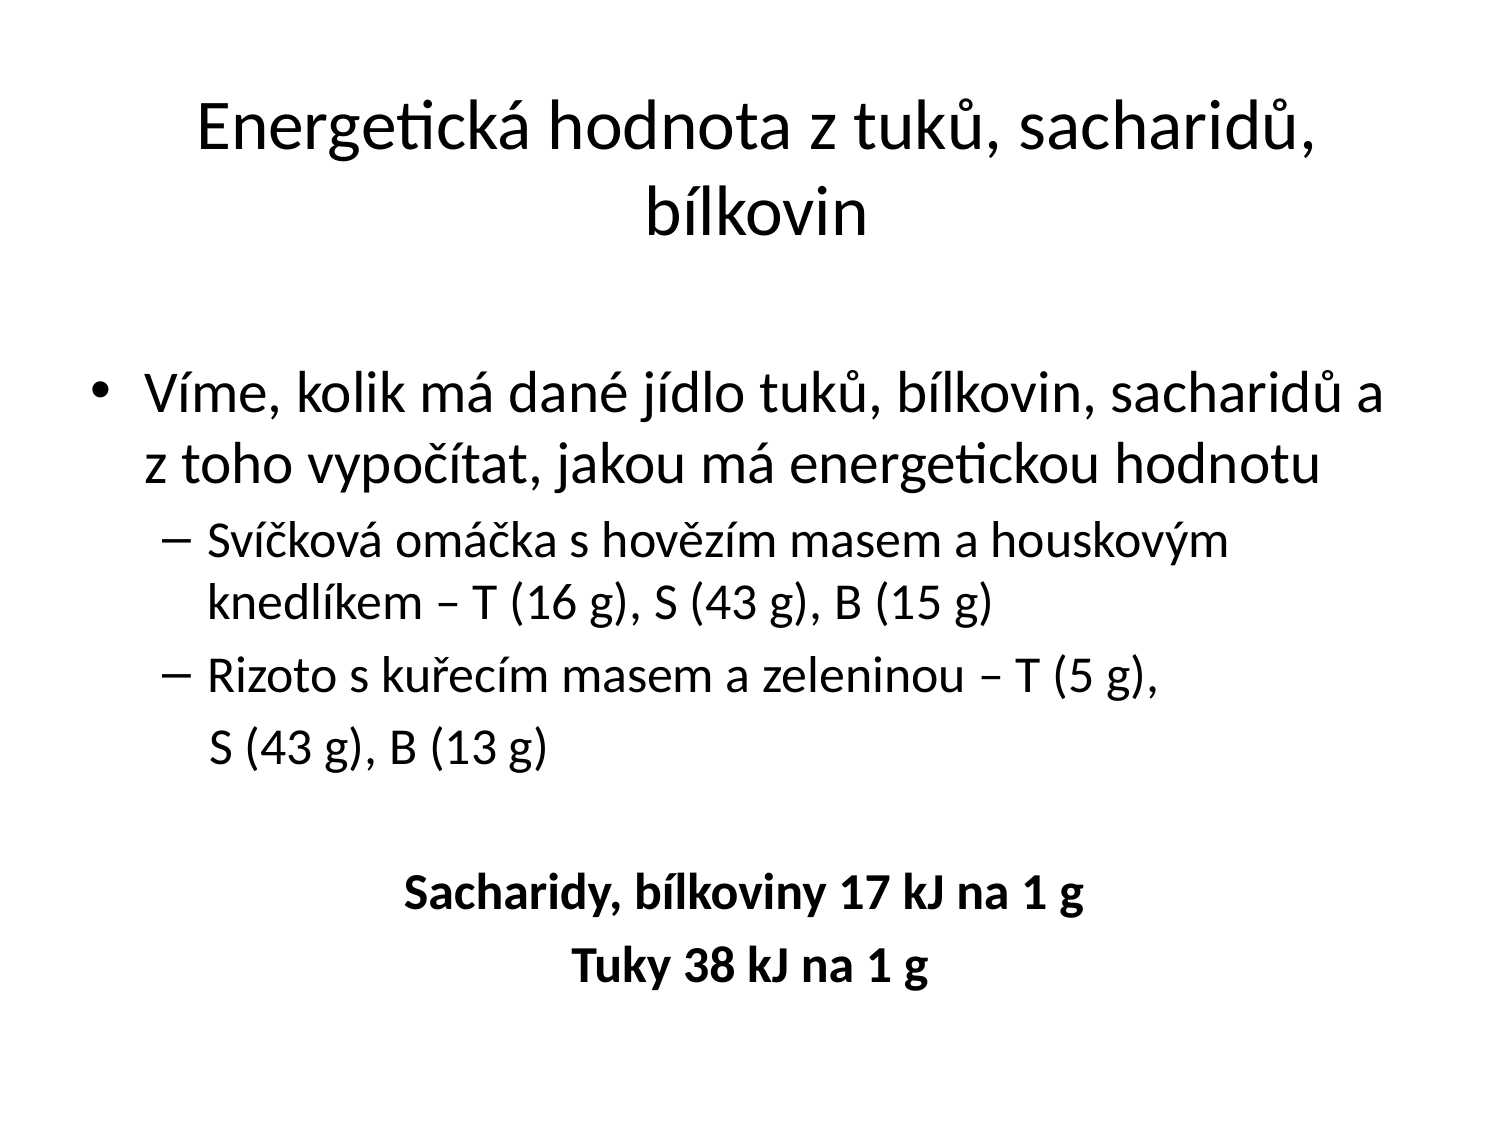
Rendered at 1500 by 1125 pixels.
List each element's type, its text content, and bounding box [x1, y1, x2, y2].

list Víme, kolik má dané jídlo tuků, bílkovin, sacharidů a z toho vypočítat, jakou má energetickou hodnotu Svíčková omáčka s hovězím masem a houskovým knedlíkem – T (16 g), S (43 g), B (15 g) Rizoto s kuřecím masem a zeleninou – T (5 g), S (43 g), B (13 g) Sacharidy, bílkoviny 17 kJ na 1 g Tuky 38 kJ na 1 g [75, 262, 1425, 1005]
title Energetická hodnota z tuků, sacharidů, bílkovin [82, 70, 1432, 258]
